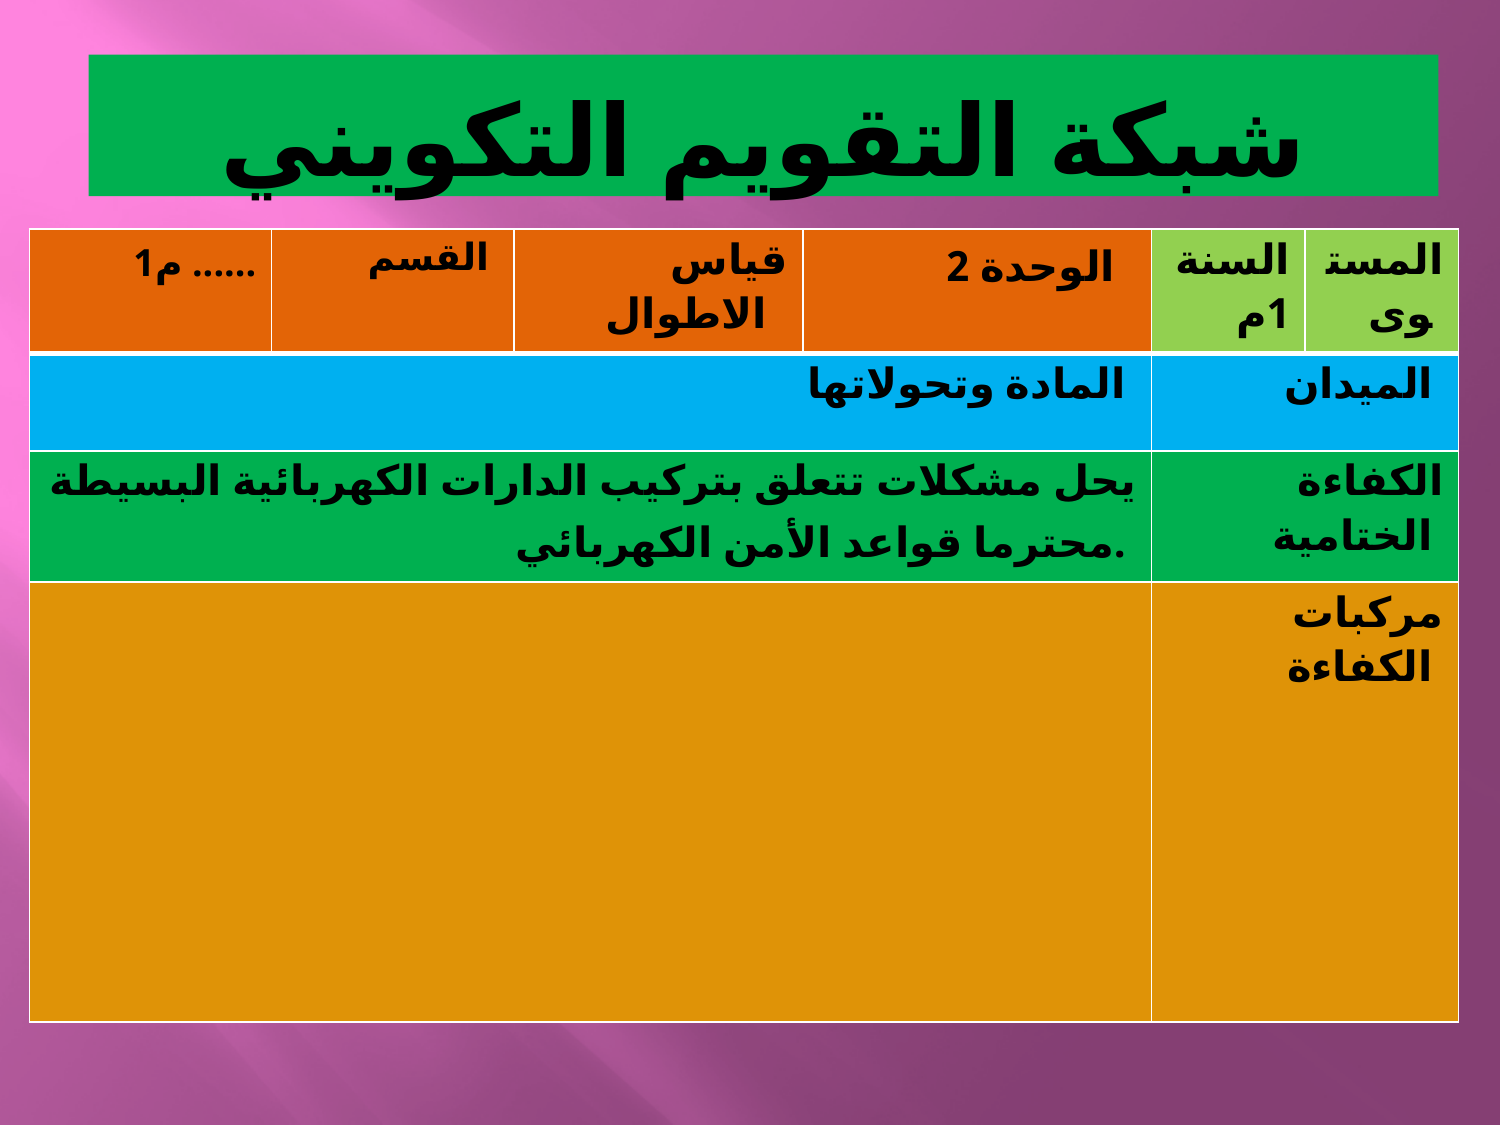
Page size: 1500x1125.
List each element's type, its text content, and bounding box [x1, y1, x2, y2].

table_header القسم [272, 230, 513, 351]
table_header السنة 1م [1152, 230, 1304, 351]
table_cell المادة وتحولاتها [30, 356, 1151, 450]
table_cell مركبات الكفاءة [1152, 583, 1458, 1021]
subtitle الوحدة2 قياس الاطوال [29, 1023, 1459, 1094]
table_cell الكفاءة الختامية [1152, 452, 1458, 581]
table_cell [30, 583, 1151, 1021]
title شبكة التقويم التكويني [88, 54, 1439, 197]
table_header قياس الاطوال [515, 230, 802, 351]
table_header الوحدة 2 [804, 230, 1151, 351]
table_header 1م ...... [30, 230, 271, 351]
table_header المستوى [1306, 230, 1458, 351]
table_cell يحل مشكلات تتعلق بتركيب الدارات الكهربائية البسيطة محترما قواعد الأمن الكهربائي. [30, 452, 1151, 581]
table_cell الميدان [1152, 356, 1458, 450]
